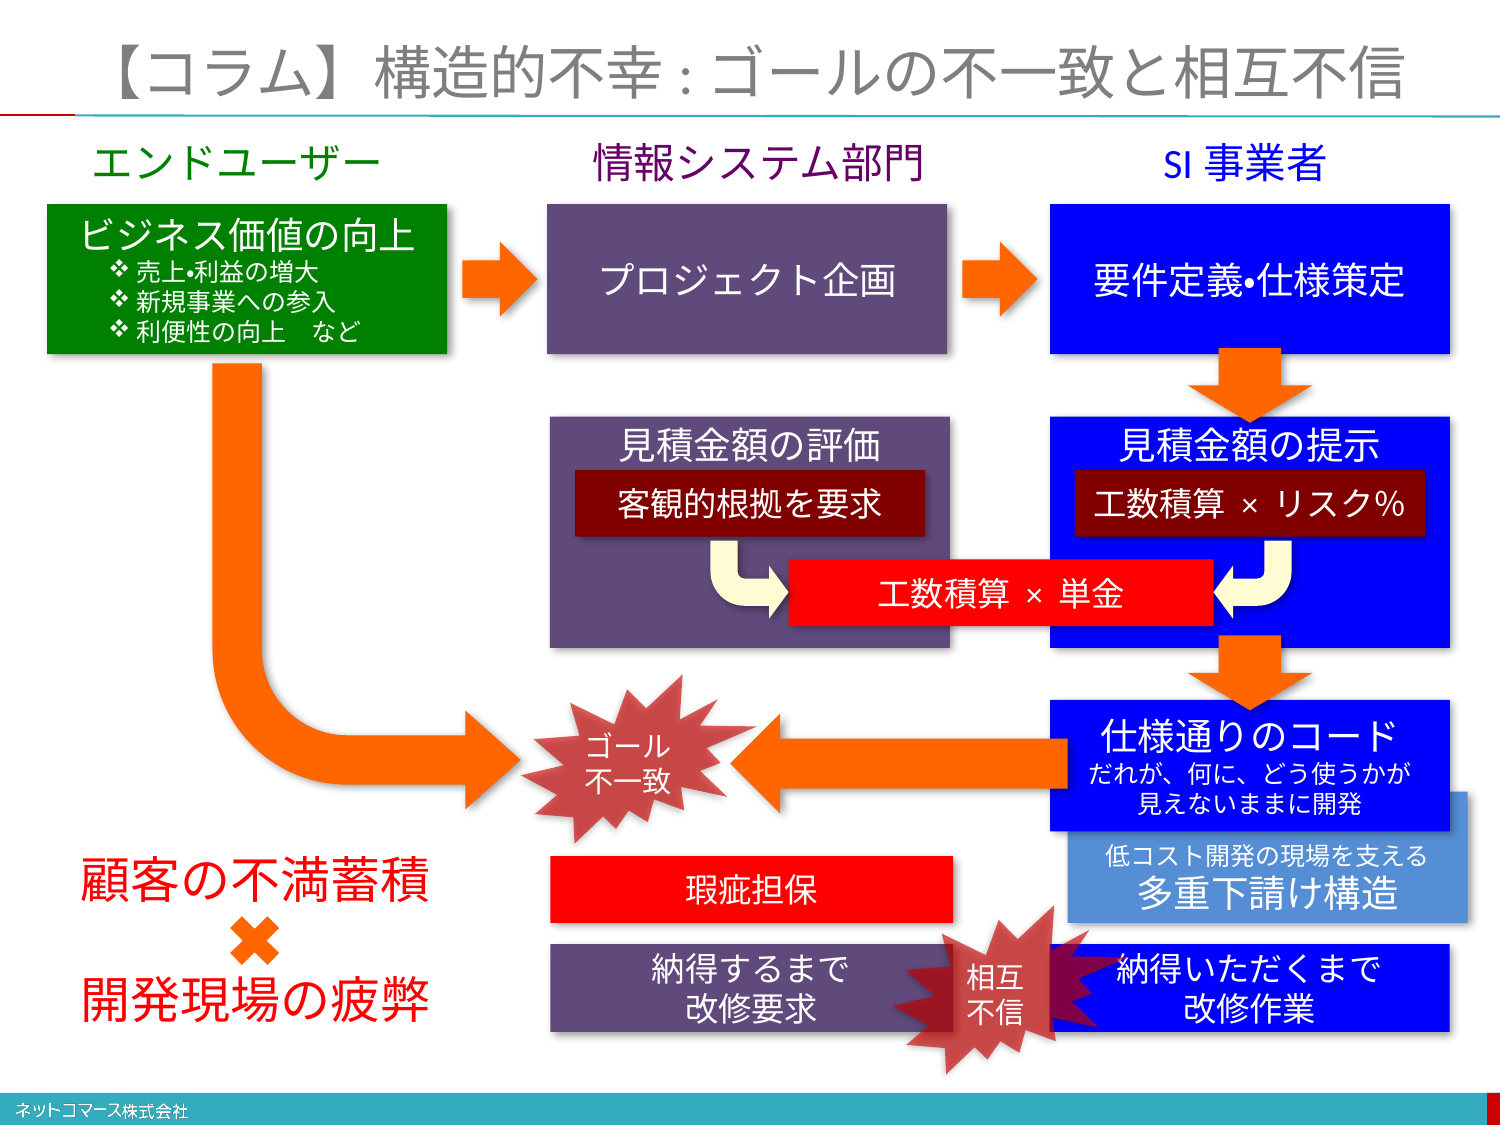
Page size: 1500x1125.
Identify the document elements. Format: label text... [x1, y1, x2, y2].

text_box エンドユーザー [76, 129, 398, 194]
picture [16, 1101, 188, 1120]
title 【コラム】構造的不幸:ゴールの不一致と相互不信 [68, 27, 1500, 115]
text_box SI事業者 [1148, 129, 1344, 194]
text_box 納得いただくまで 改修作業 [1134, 942, 1452, 1034]
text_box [1049, 635, 1468, 924]
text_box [63, 840, 448, 1039]
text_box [892, 904, 1129, 1075]
text_box 情報システム部門 [577, 129, 940, 194]
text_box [549, 347, 1451, 649]
text_box [210, 361, 515, 812]
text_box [520, 674, 758, 844]
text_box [462, 203, 1451, 355]
text_box 瑕疵担保 [548, 854, 955, 925]
text_box [763, 711, 1044, 816]
text_box 納得するまで 改修要求 [548, 942, 887, 1034]
text_box ビジネス価値の向上 売上・利益の増大 新規事業への参入 利便性の向上 など [45, 202, 449, 356]
